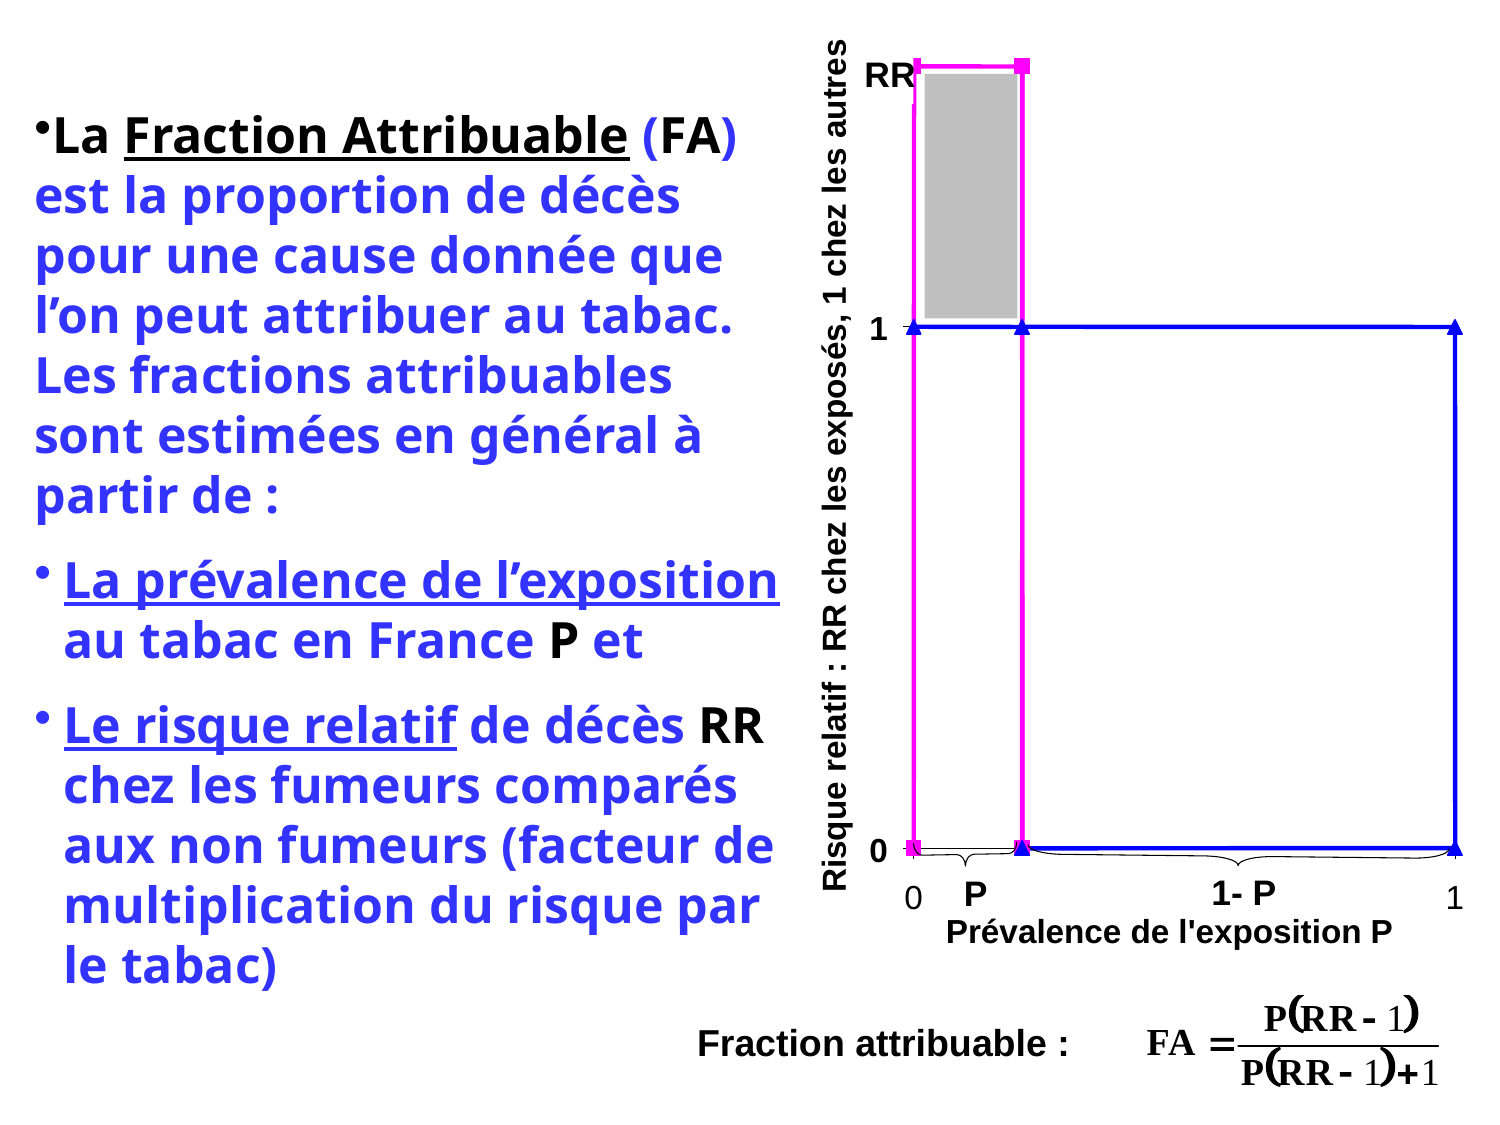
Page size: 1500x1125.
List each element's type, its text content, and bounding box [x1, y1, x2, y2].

text_box La Fraction Attribuable (FA) est la proportion de décès pour une cause donnée que l’on peut attribuer au tabac. Les fractions attribuables sont estimées en général à partir de : La prévalence de l’exposition au tabac en France P et Le risque relatif de décès RR chez les fumeurs comparés aux non fumeurs (facteur de multiplication du risque par le tabac) [19, 95, 808, 1001]
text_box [812, 37, 1465, 918]
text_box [695, 995, 1446, 1101]
text_box Prévalence de l'exposition P [945, 925, 1394, 950]
